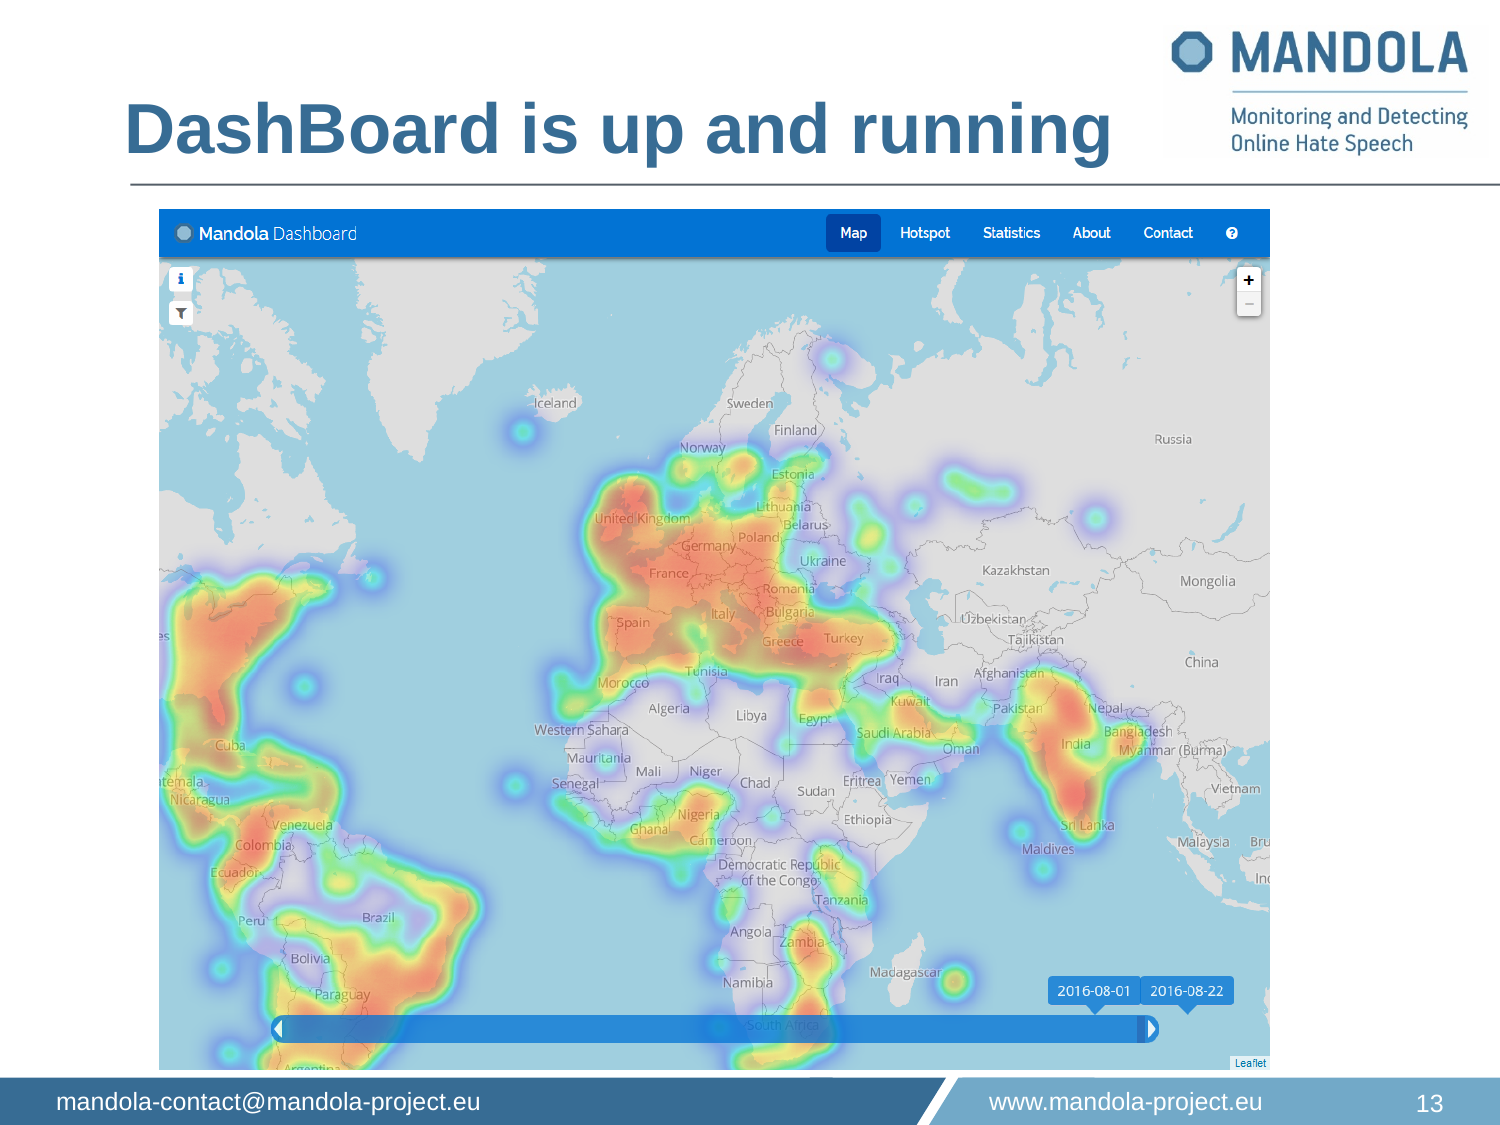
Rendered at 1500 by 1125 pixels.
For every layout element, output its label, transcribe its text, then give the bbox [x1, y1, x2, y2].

picture [159, 209, 1270, 1070]
picture [1163, 25, 1489, 158]
title DashBoard is up and running [109, 42, 1426, 209]
slide_number 13 [1108, 1080, 1460, 1117]
